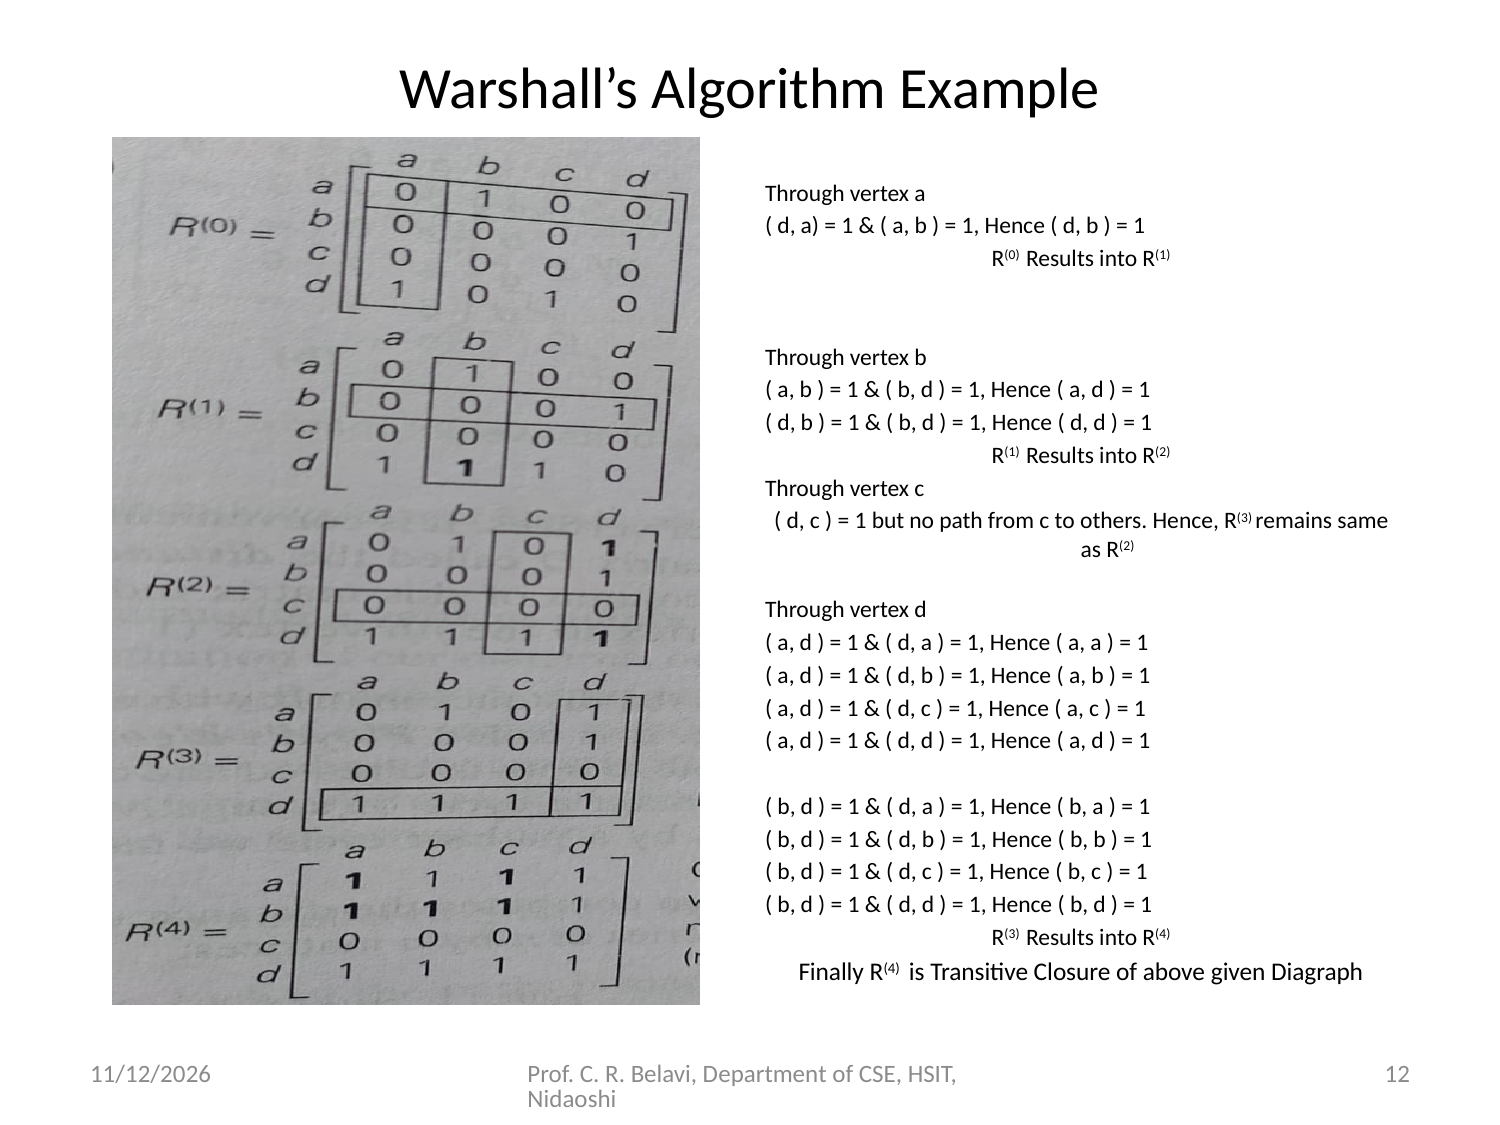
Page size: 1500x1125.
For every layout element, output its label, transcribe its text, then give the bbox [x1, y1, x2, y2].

list Through vertex a ( d, a) = 1 & ( a, b ) = 1, Hence ( d, b ) = 1 R(0) Results into R(1) Through vertex b ( a, b ) = 1 & ( b, d ) = 1, Hence ( a, d ) = 1 ( d, b ) = 1 & ( b, d ) = 1, Hence ( d, d ) = 1 R(1) Results into R(2) Through vertex c ( d, c ) = 1 but no path from c to others. Hence, R(3) remains same as R(2) Through vertex d ( a, d ) = 1 & ( d, a ) = 1, Hence ( a, a ) = 1 ( a, d ) = 1 & ( d, b ) = 1, Hence ( a, b ) = 1 ( a, d ) = 1 & ( d, c ) = 1, Hence ( a, c ) = 1 ( a, d ) = 1 & ( d, d ) = 1, Hence ( a, d ) = 1 ( b, d ) = 1 & ( d, a ) = 1, Hence ( b, a ) = 1 ( b, d ) = 1 & ( d, b ) = 1, Hence ( b, b ) = 1 ( b, d ) = 1 & ( d, c ) = 1, Hence ( b, c ) = 1 ( b, d ) = 1 & ( d, d ) = 1, Hence ( b, d ) = 1 R(3) Results into R(4) Finally R(4) is Transitive Closure of above given Diagraph [750, 137, 1413, 1000]
footer Prof. C. R. Belavi, Department of CSE, HSIT, Nidaoshi [512, 1042, 988, 1103]
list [112, 137, 701, 1006]
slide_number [75, 1042, 425, 1103]
slide_number 12 [1074, 1042, 1425, 1103]
title Warshall’s Algorithm Example [75, 45, 1425, 125]
